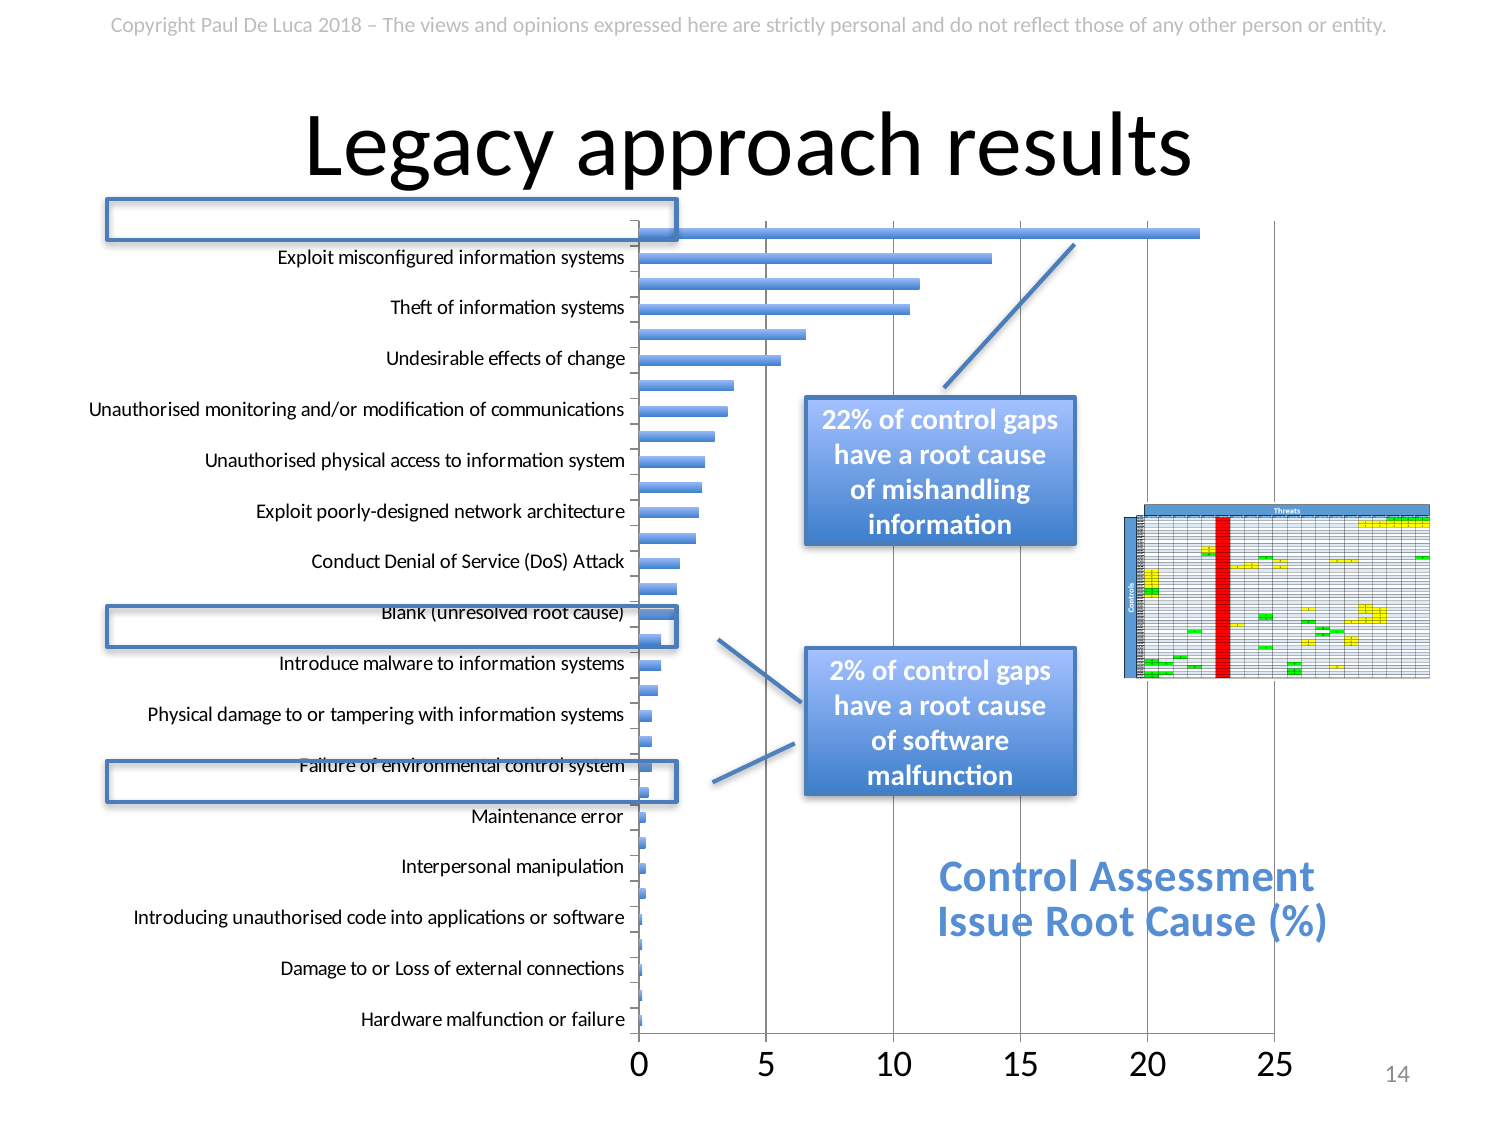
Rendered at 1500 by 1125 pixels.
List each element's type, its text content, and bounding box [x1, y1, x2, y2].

title Legacy approach results [75, 45, 1425, 233]
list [1114, 501, 1439, 681]
chart [88, 201, 1439, 1103]
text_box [712, 743, 796, 783]
